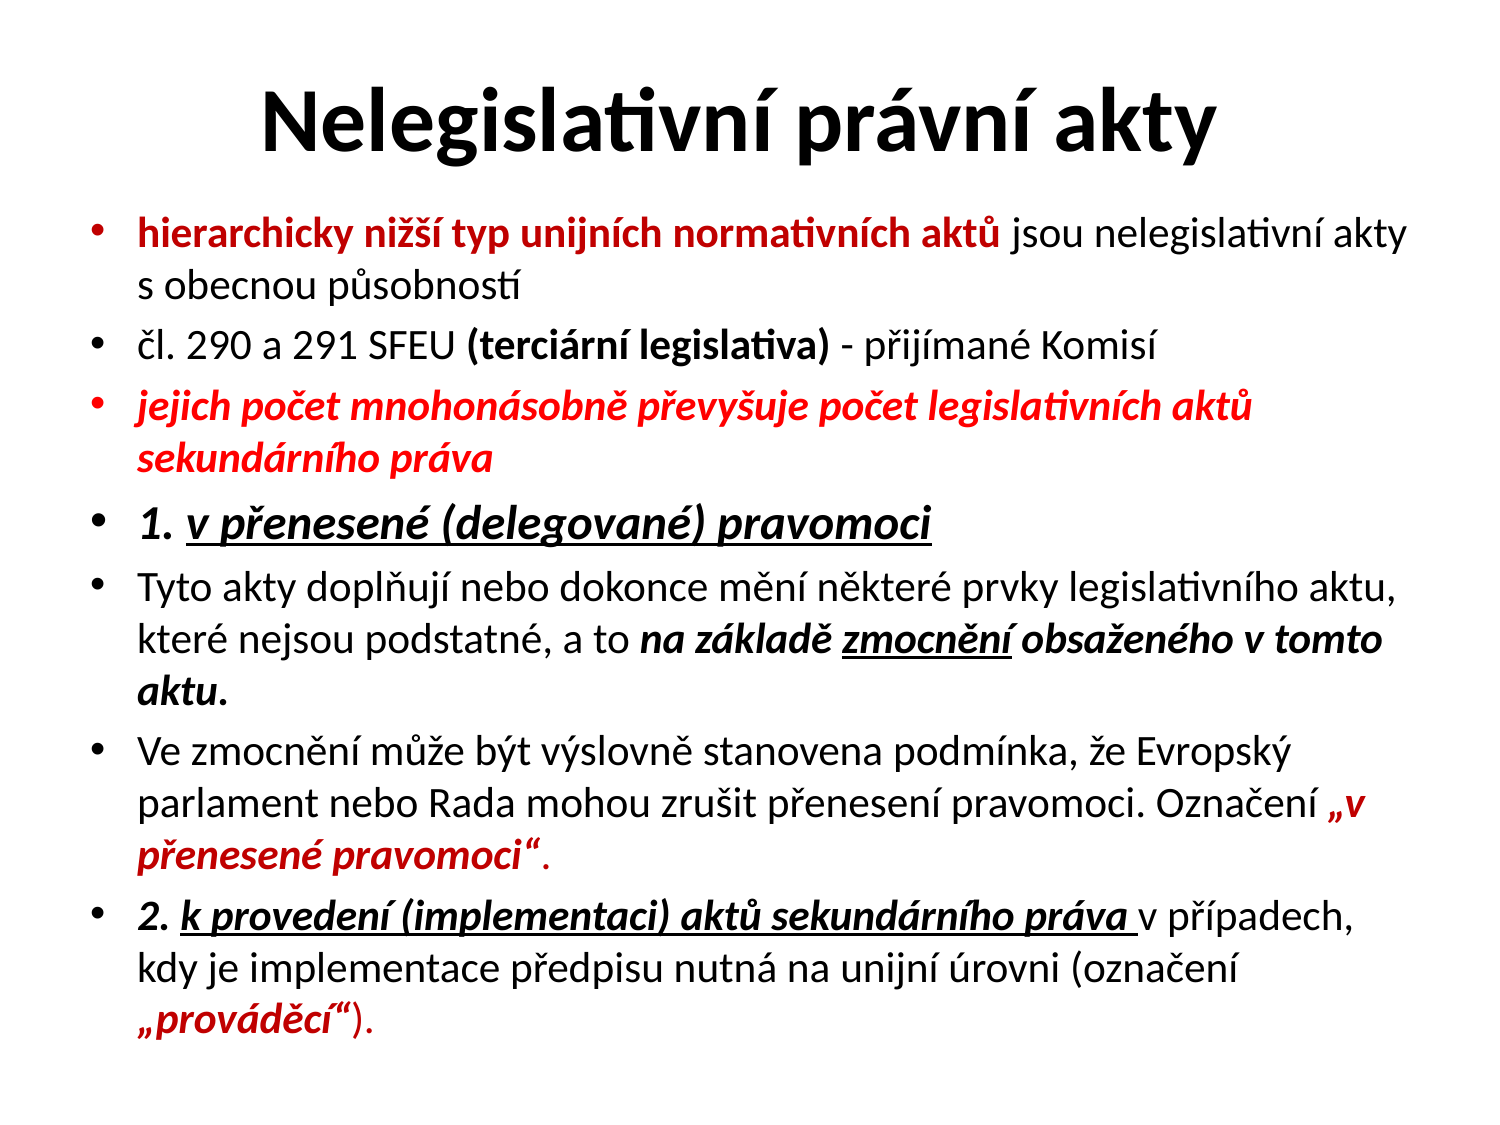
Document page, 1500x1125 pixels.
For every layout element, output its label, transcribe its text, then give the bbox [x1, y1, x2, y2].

title Nelegislativní právní akty [75, 45, 1425, 185]
list hierarchicky nižší typ unijních normativních aktů jsou nelegislativní akty s obecnou působností čl. 290 a 291 SFEU (terciární legislativa) - přijímané Komisí jejich počet mnohonásobně převyšuje počet legislativních aktů sekundárního práva 1. v přenesené (delegované) pravomoci Tyto akty doplňují nebo dokonce mění některé prvky legislativního aktu, které nejsou podstatné, a to na základě zmocnění obsaženého v tomto aktu. Ve zmocnění může být výslovně stanovena podmínka, že Evropský parlament nebo Rada mohou zrušit přenesení pravomoci. Označení „v přenesené pravomoci“. 2. k provedení (implementaci) aktů sekundárního práva v případech, kdy je implementace předpisu nutná na unijní úrovni (označení „prováděcí“). [75, 196, 1425, 1059]
